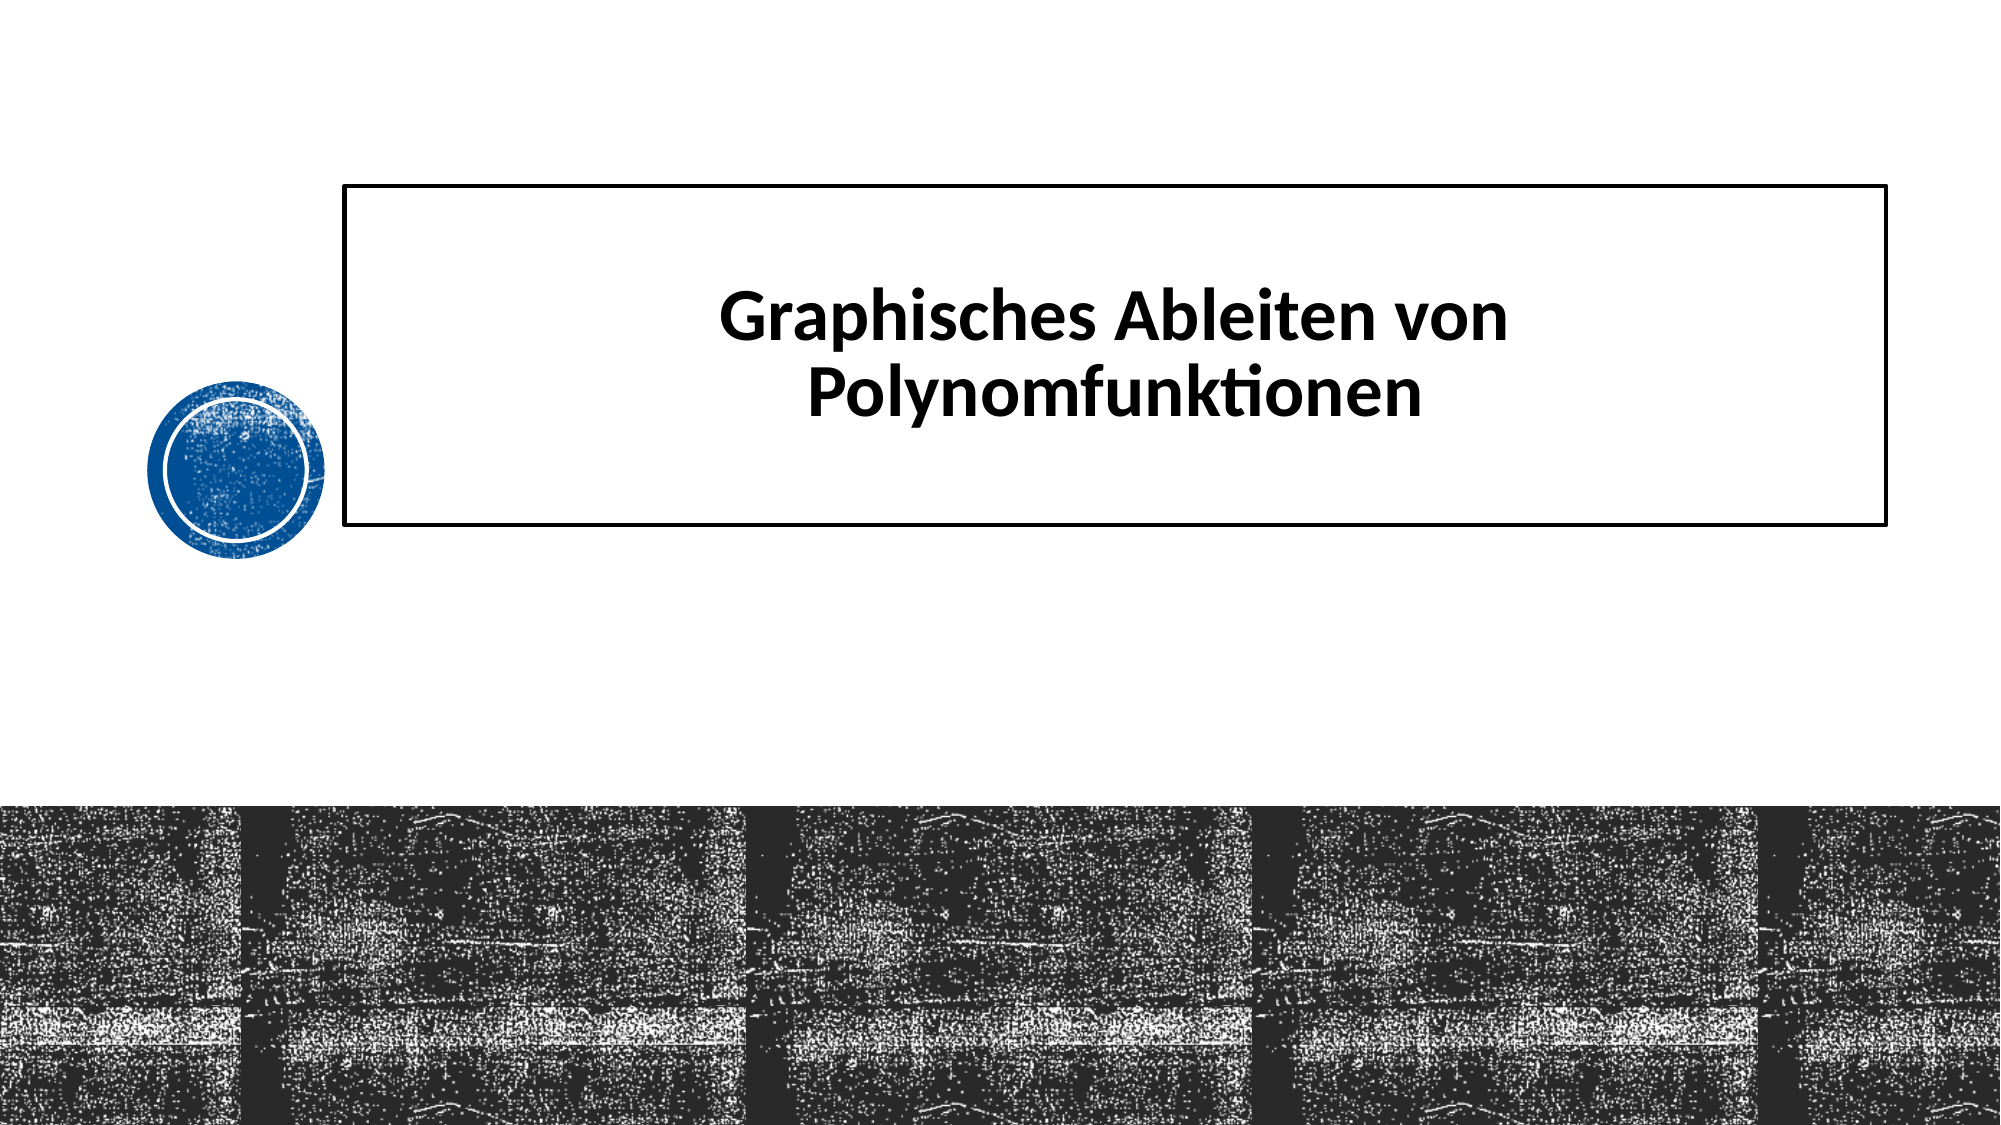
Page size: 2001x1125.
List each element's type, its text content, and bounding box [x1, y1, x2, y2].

text_box [0, 806, 2000, 1125]
title Graphisches Ableiten von Polynomfunktionen [344, 185, 1886, 526]
